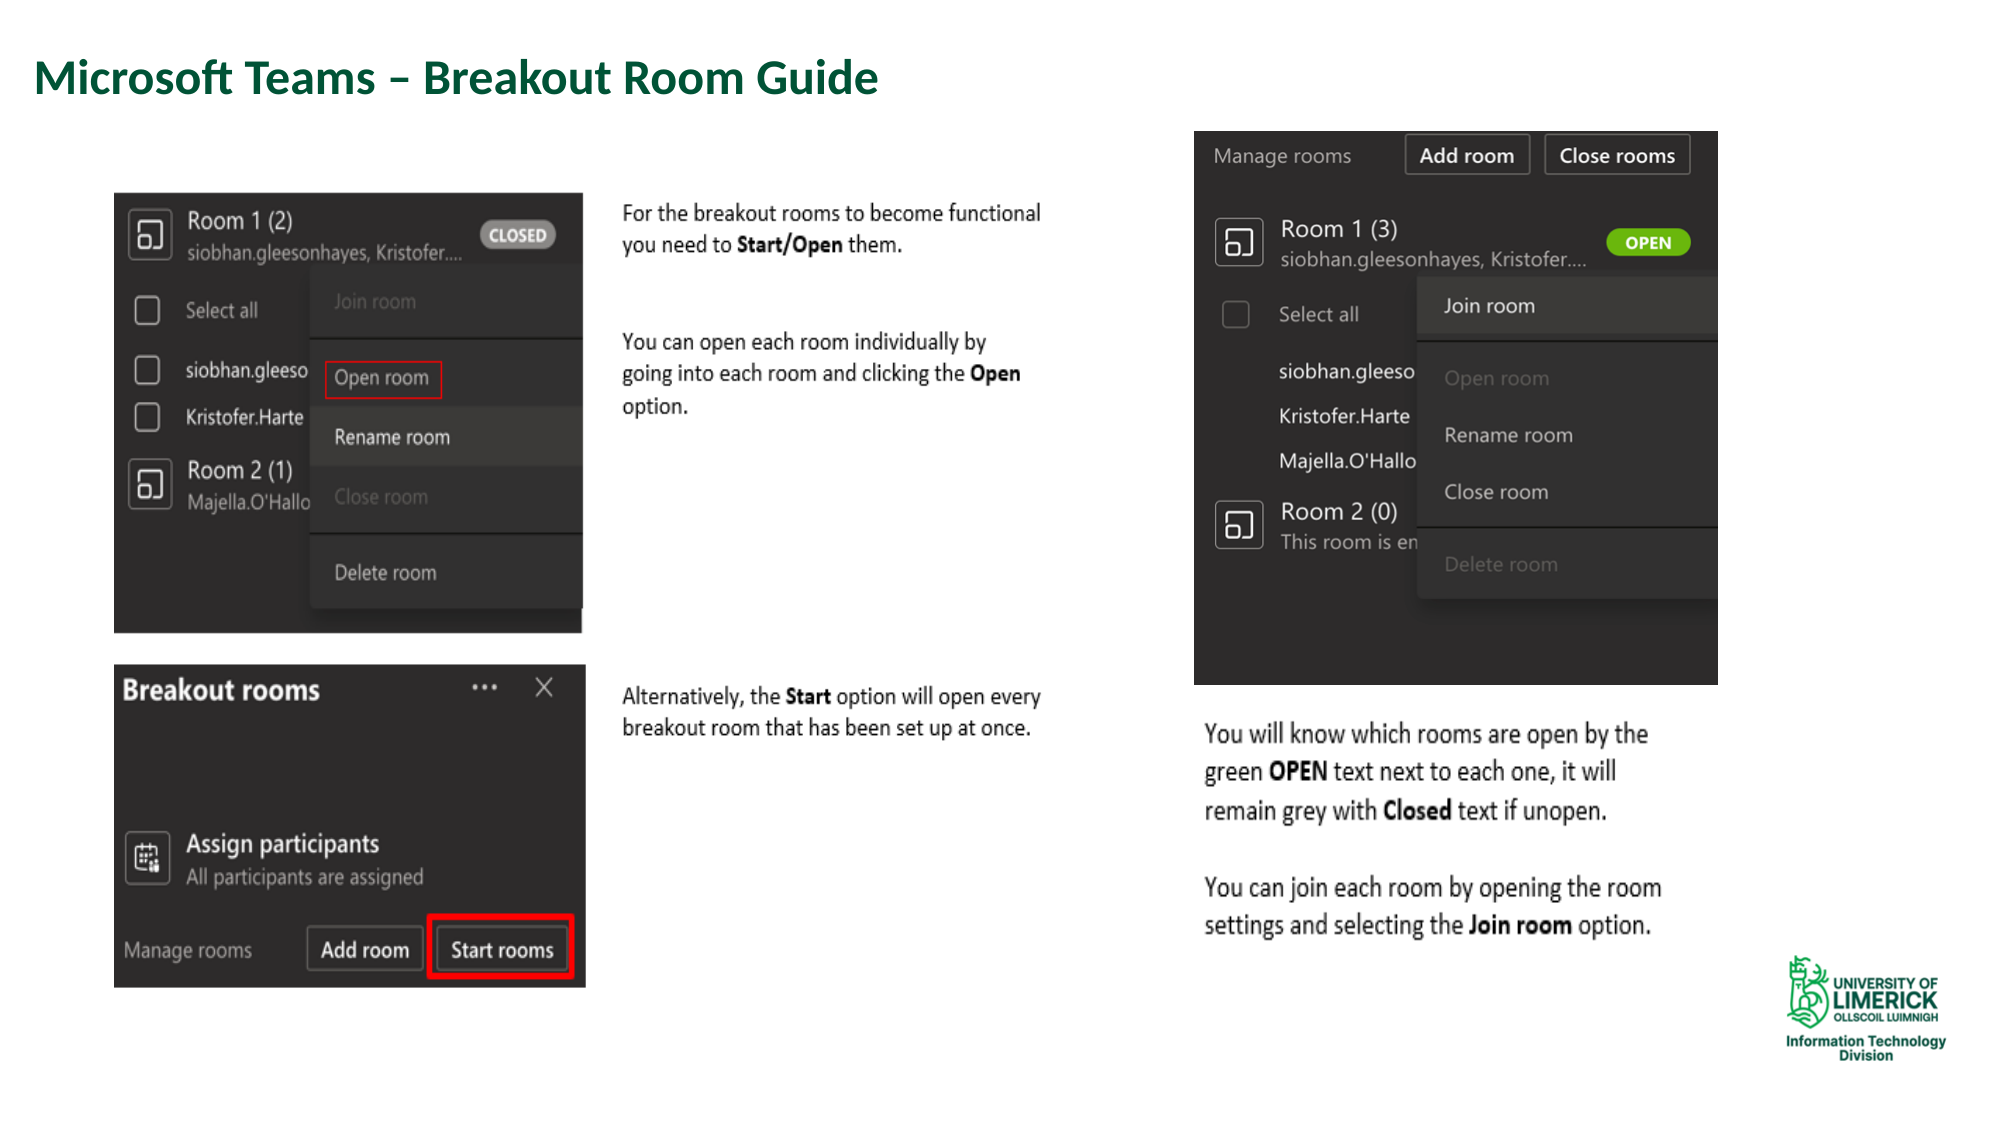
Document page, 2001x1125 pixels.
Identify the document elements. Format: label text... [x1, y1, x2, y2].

picture [1735, 913, 1990, 1116]
picture [1194, 131, 1718, 685]
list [114, 180, 1089, 1016]
picture [1194, 710, 1673, 966]
title Microsoft Teams – Breakout Room Guide [18, 26, 1821, 132]
